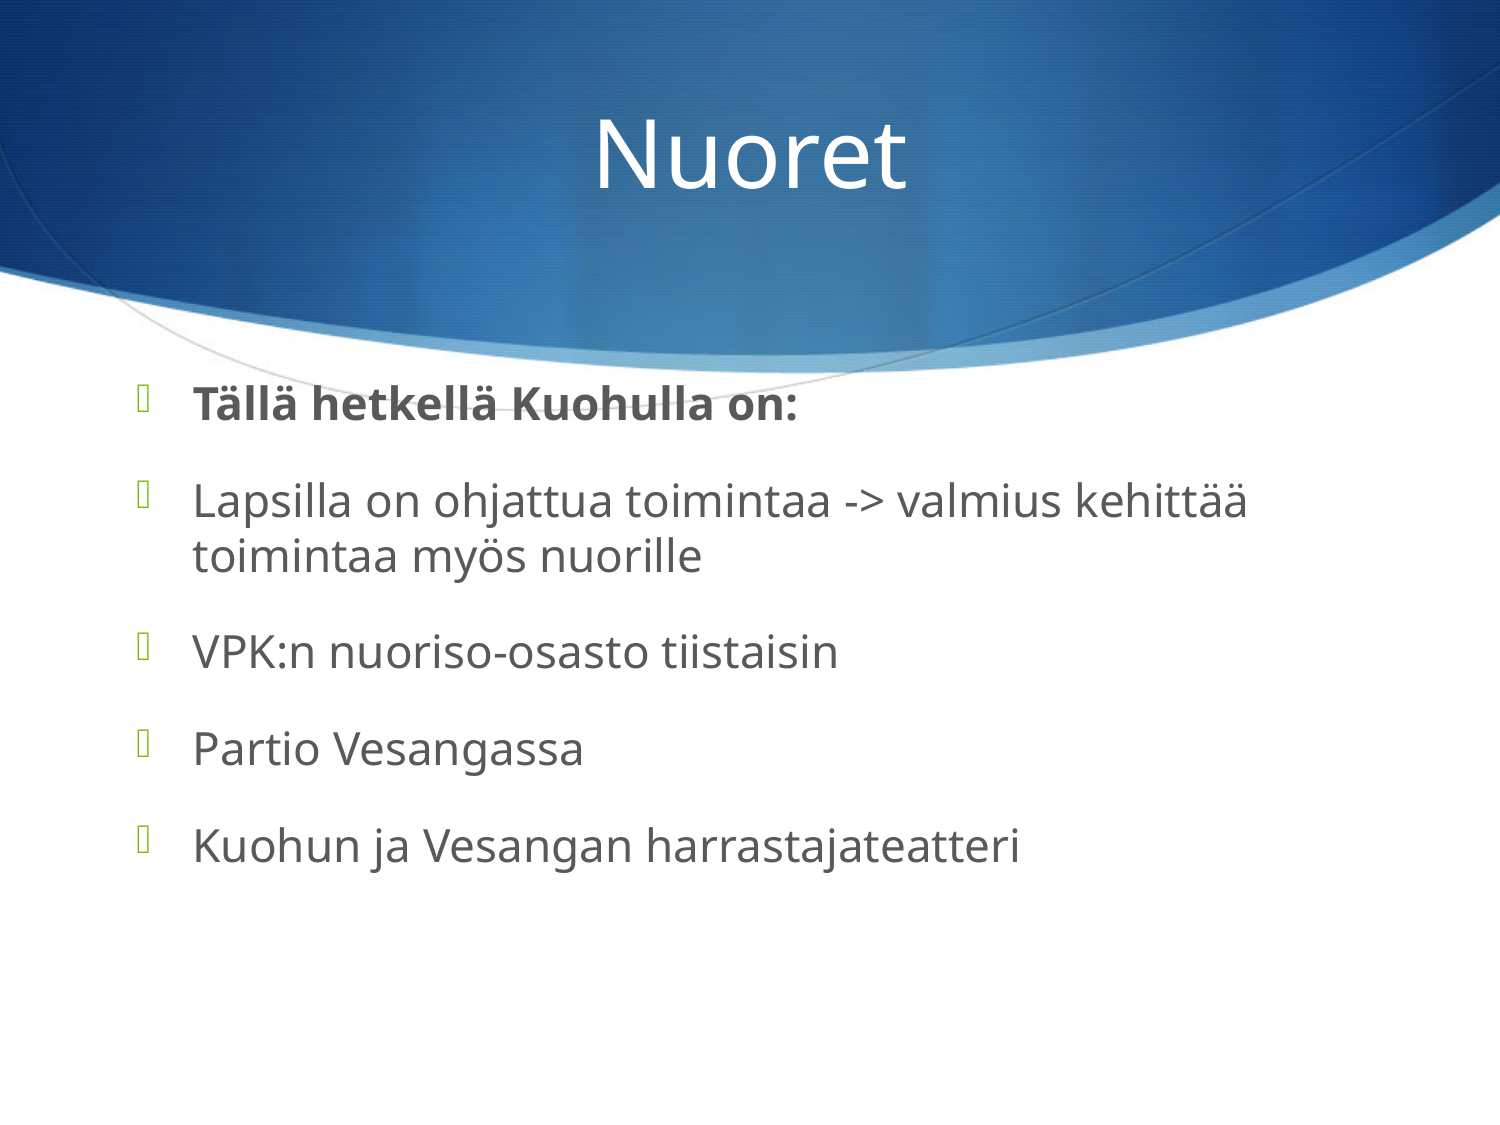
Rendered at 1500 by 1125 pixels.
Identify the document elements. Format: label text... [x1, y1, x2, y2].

title Nuoret [75, 56, 1425, 245]
picture [0, 0, 1500, 1125]
list Tällä hetkellä Kuohulla on: Lapsilla on ohjattua toimintaa -> valmius kehittää toimintaa myös nuorille VPK:n nuoriso-osasto tiistaisin Partio Vesangassa Kuohun ja Vesangan harrastajateatteri [121, 367, 1379, 991]
